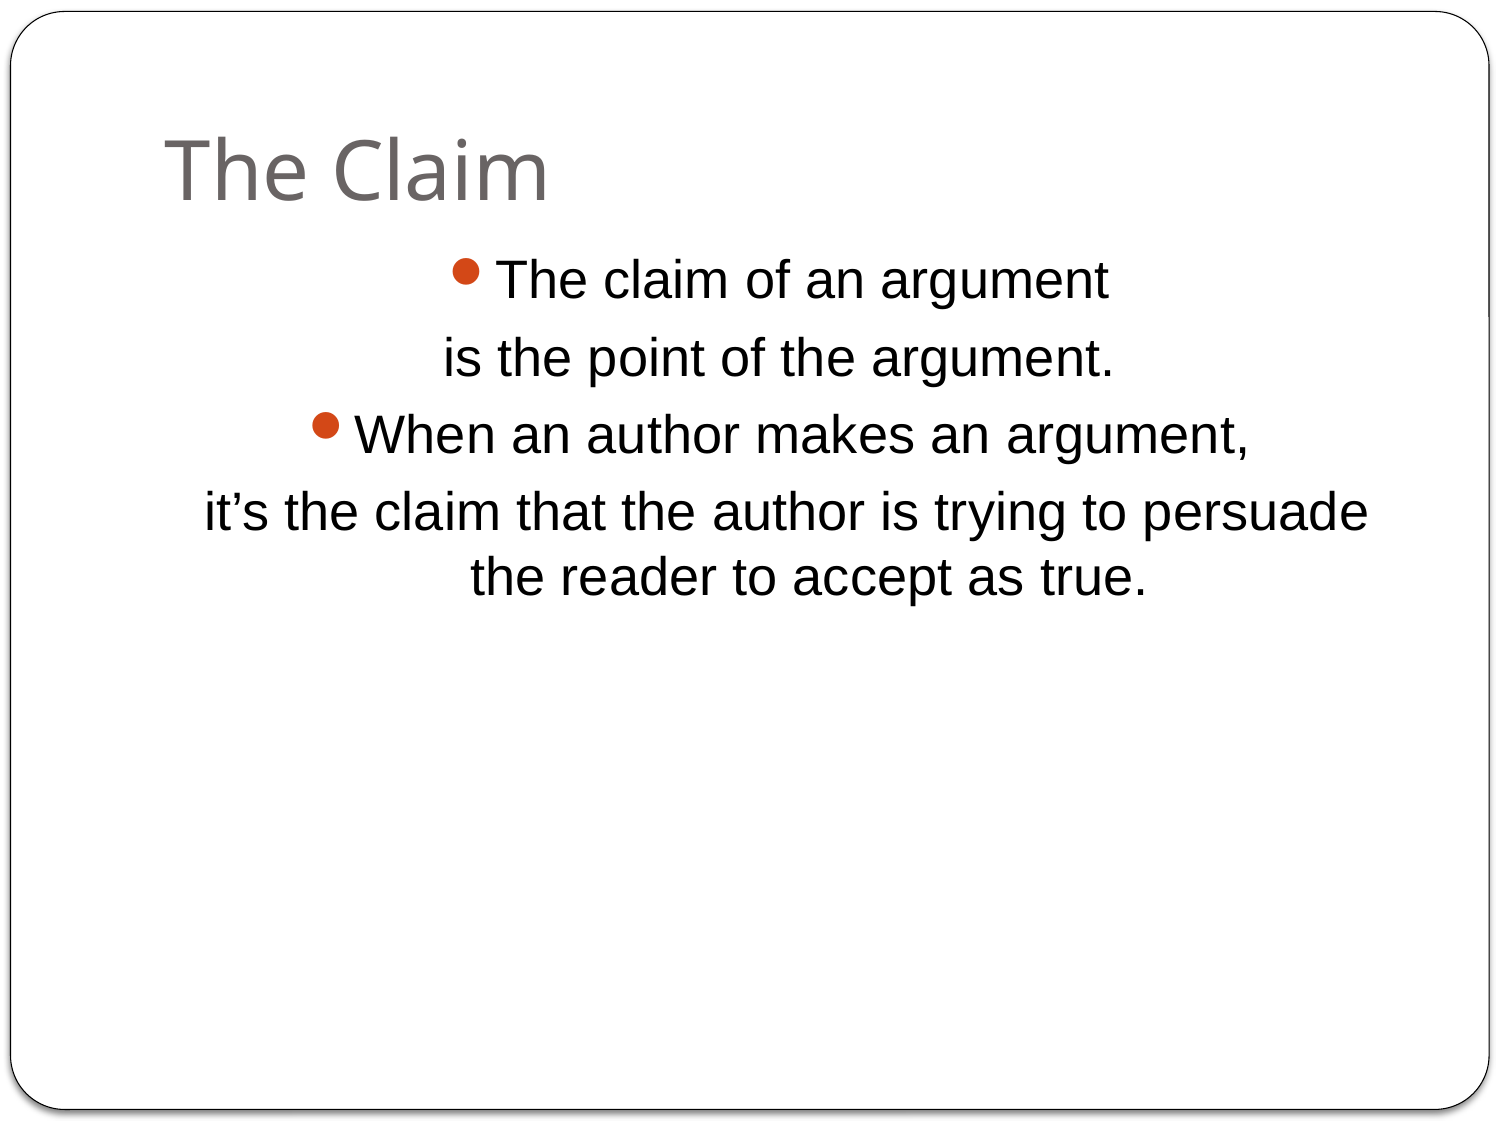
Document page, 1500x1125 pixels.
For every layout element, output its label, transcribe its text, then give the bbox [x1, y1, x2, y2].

list The claim of an argument is the point of the argument. When an author makes an argument, it’s the claim that the author is trying to persuade the reader to accept as true. [150, 237, 1425, 988]
title The Claim [150, 45, 1425, 233]
